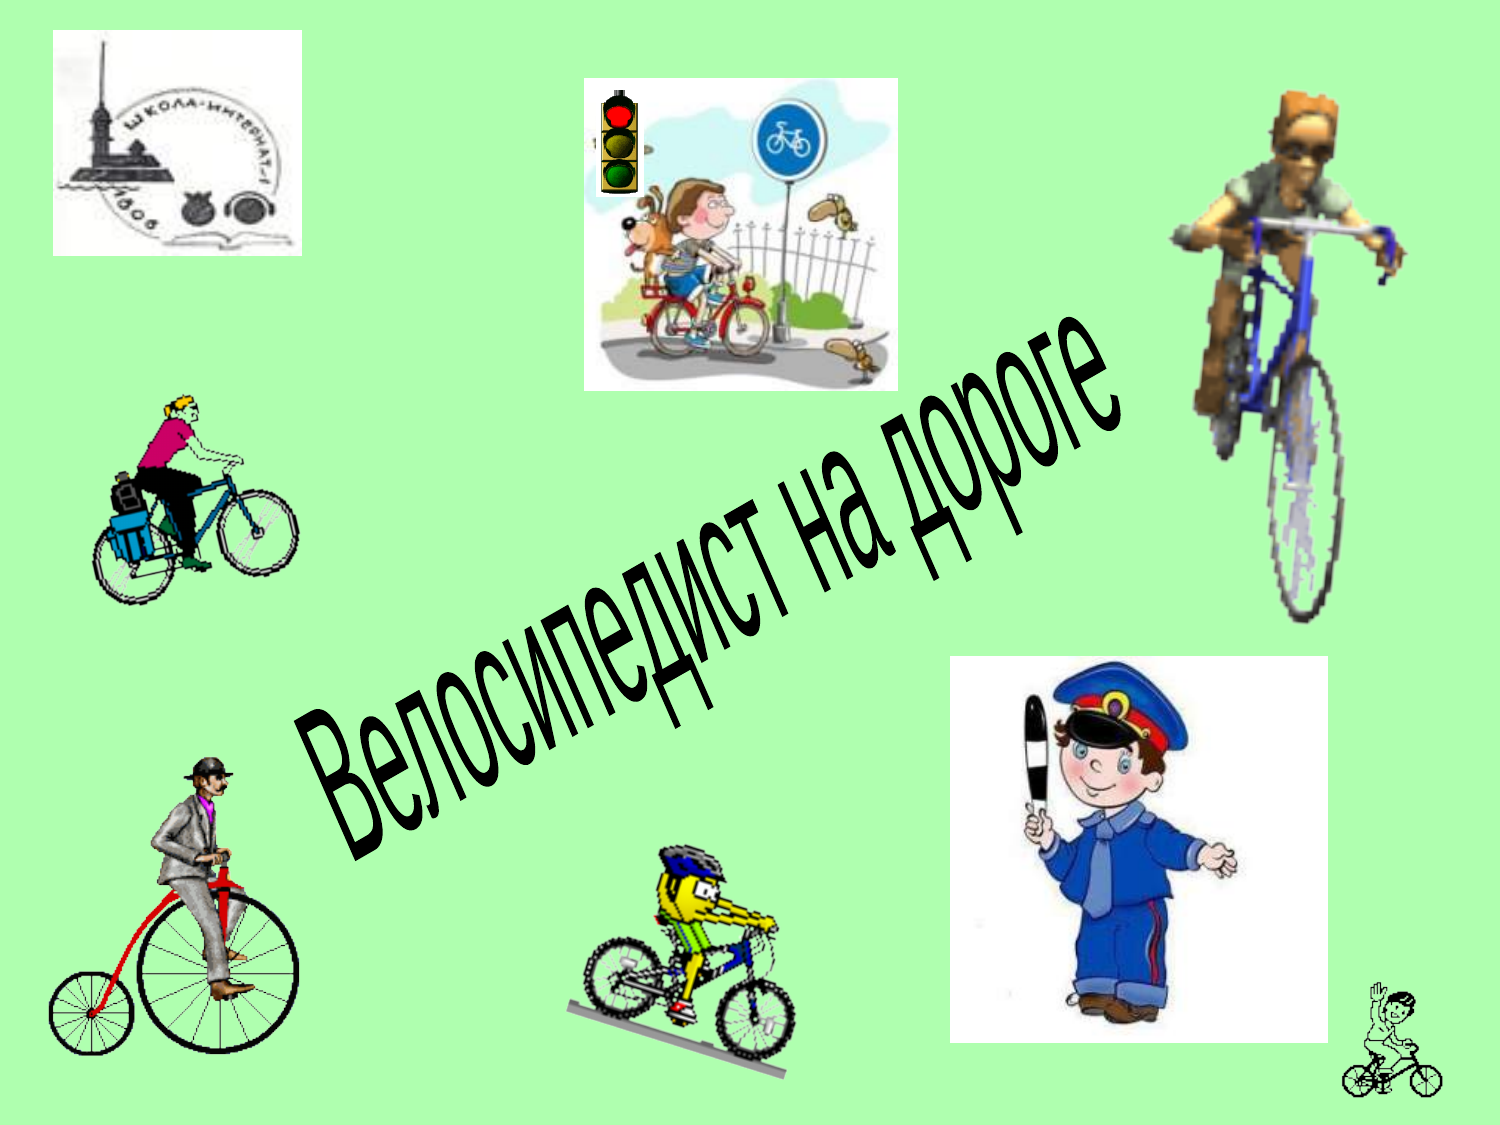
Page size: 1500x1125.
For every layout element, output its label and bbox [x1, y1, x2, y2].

picture [44, 363, 323, 632]
picture [584, 78, 898, 391]
picture [1042, 26, 1495, 663]
picture [567, 783, 854, 1079]
picture [950, 656, 1454, 1102]
picture [53, 30, 302, 256]
picture [41, 751, 309, 1064]
